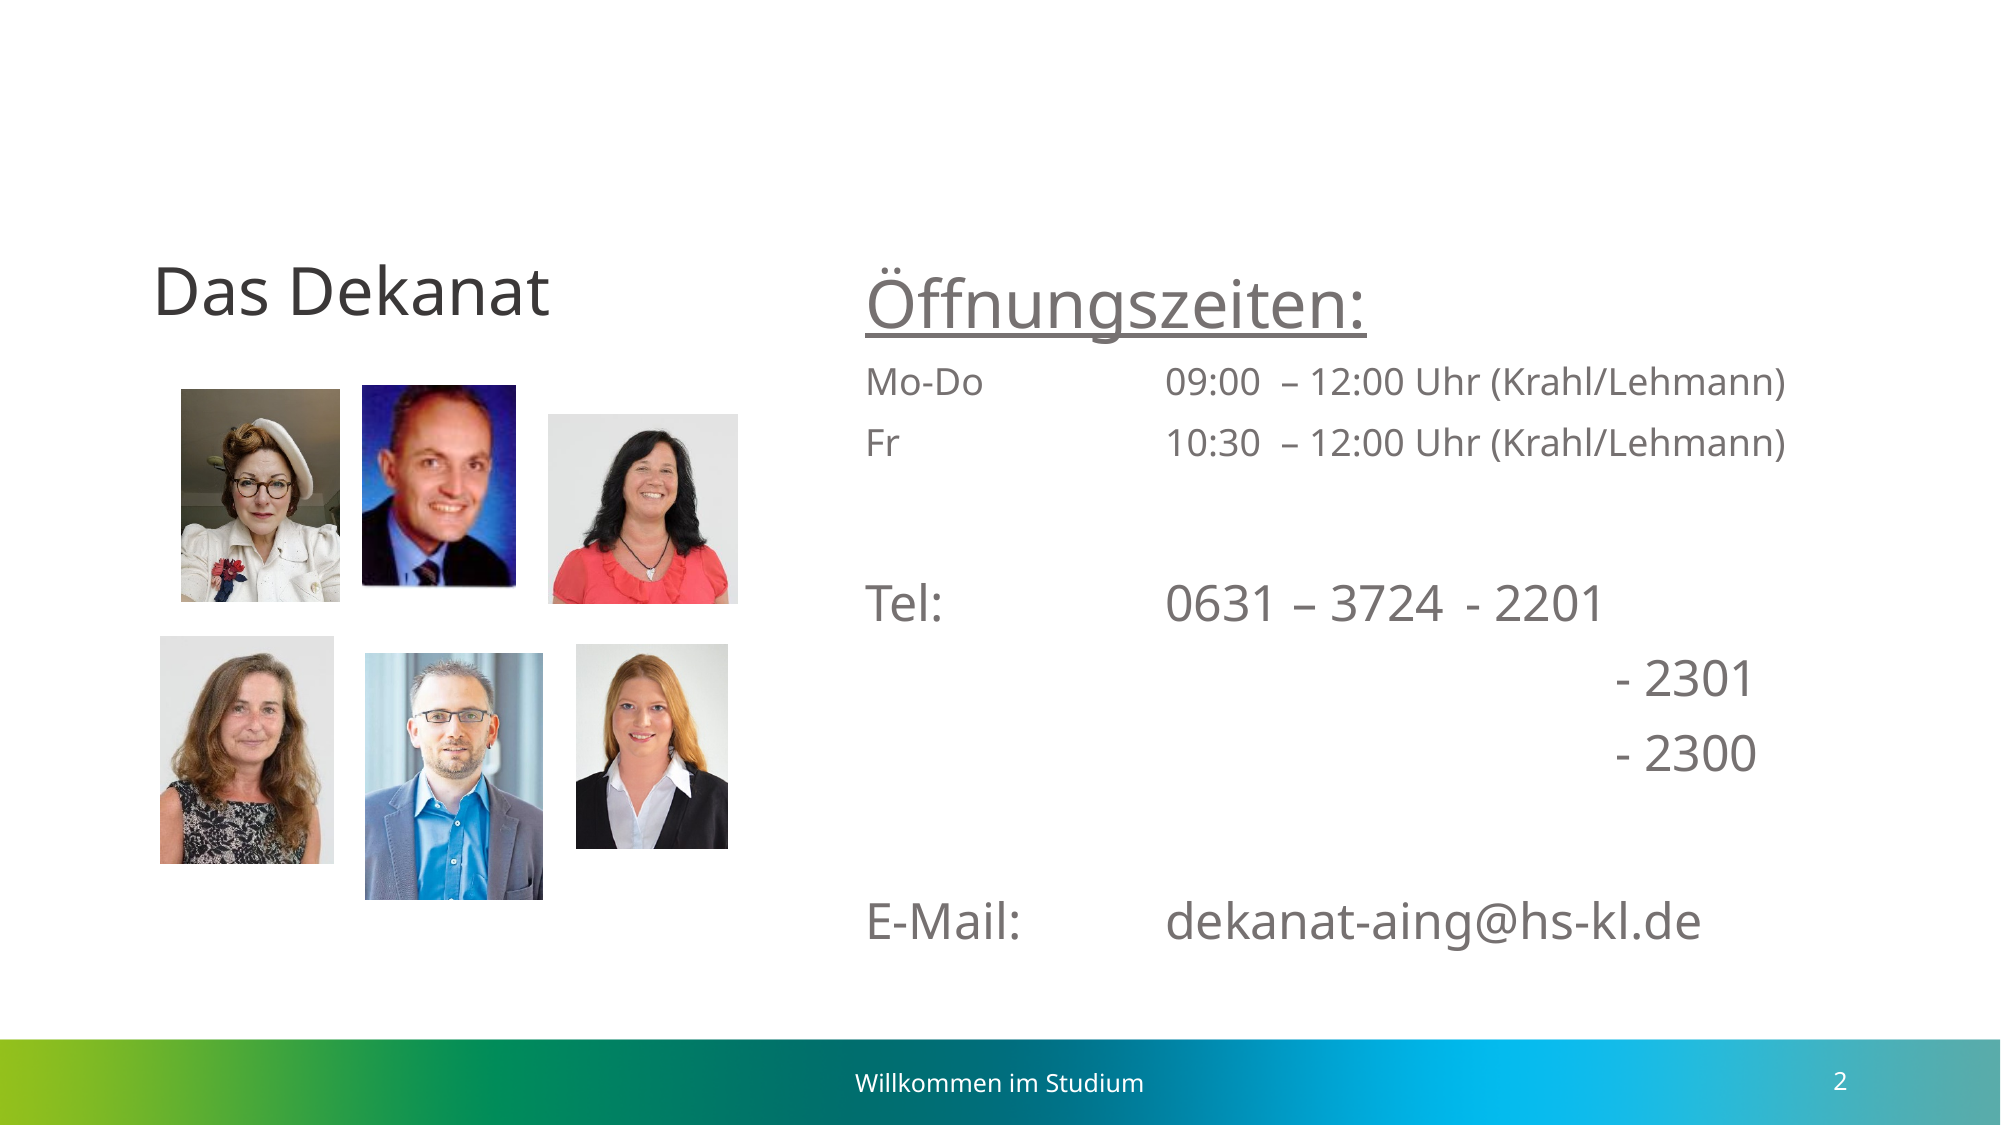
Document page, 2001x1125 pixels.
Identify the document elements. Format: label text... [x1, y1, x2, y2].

footer Willkommen im Studium [662, 1052, 1338, 1113]
picture [0, 0, 2001, 1125]
title Das Dekanat [137, 75, 783, 338]
slide_number 2 [1412, 1052, 1863, 1113]
list Öffnungszeiten: Mo-Do 09:00 – 12:00 Uhr (Krahl/Lehmann) Fr 10:30 – 12:00 Uhr (Krahl/Lehmann) Tel: 0631 – 3724 - 2201 - 2301 - 2300 E-Mail: dekanat-aing@hs-kl.de [850, 161, 1863, 1024]
